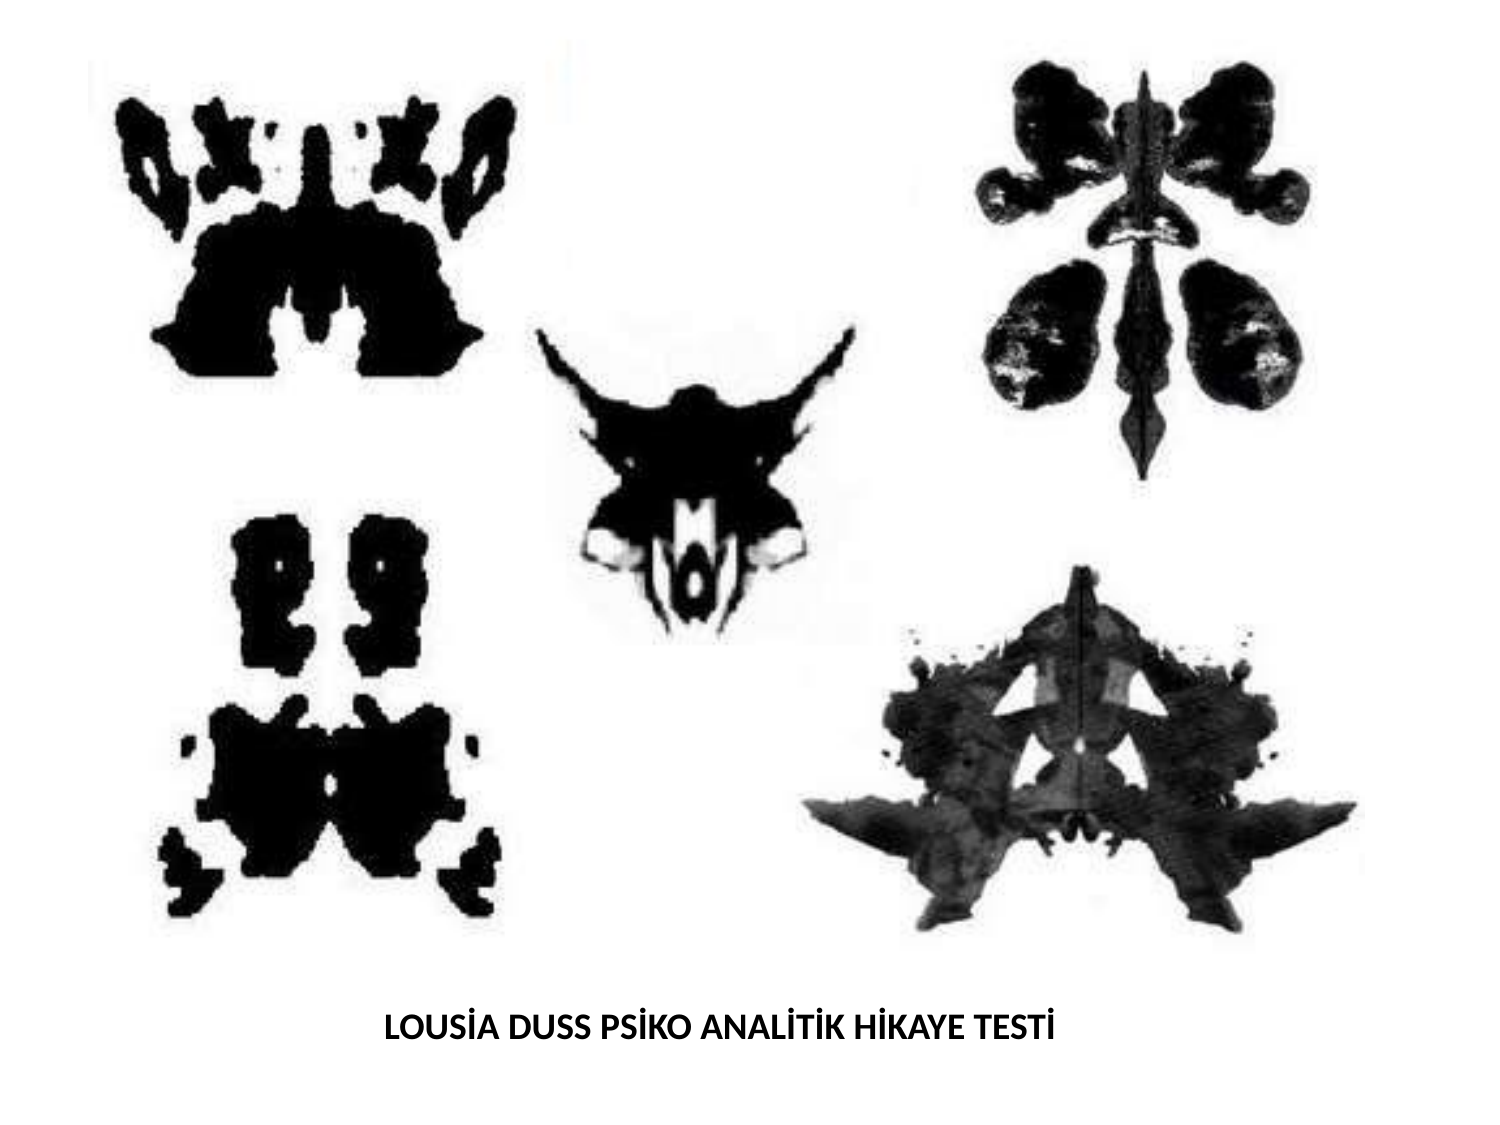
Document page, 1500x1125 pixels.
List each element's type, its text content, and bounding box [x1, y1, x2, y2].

text_box LOUSİA DUSS PSİKO ANALİTİK HİKAYE TESTİ [253, 1004, 1187, 1055]
picture [88, 0, 1365, 995]
